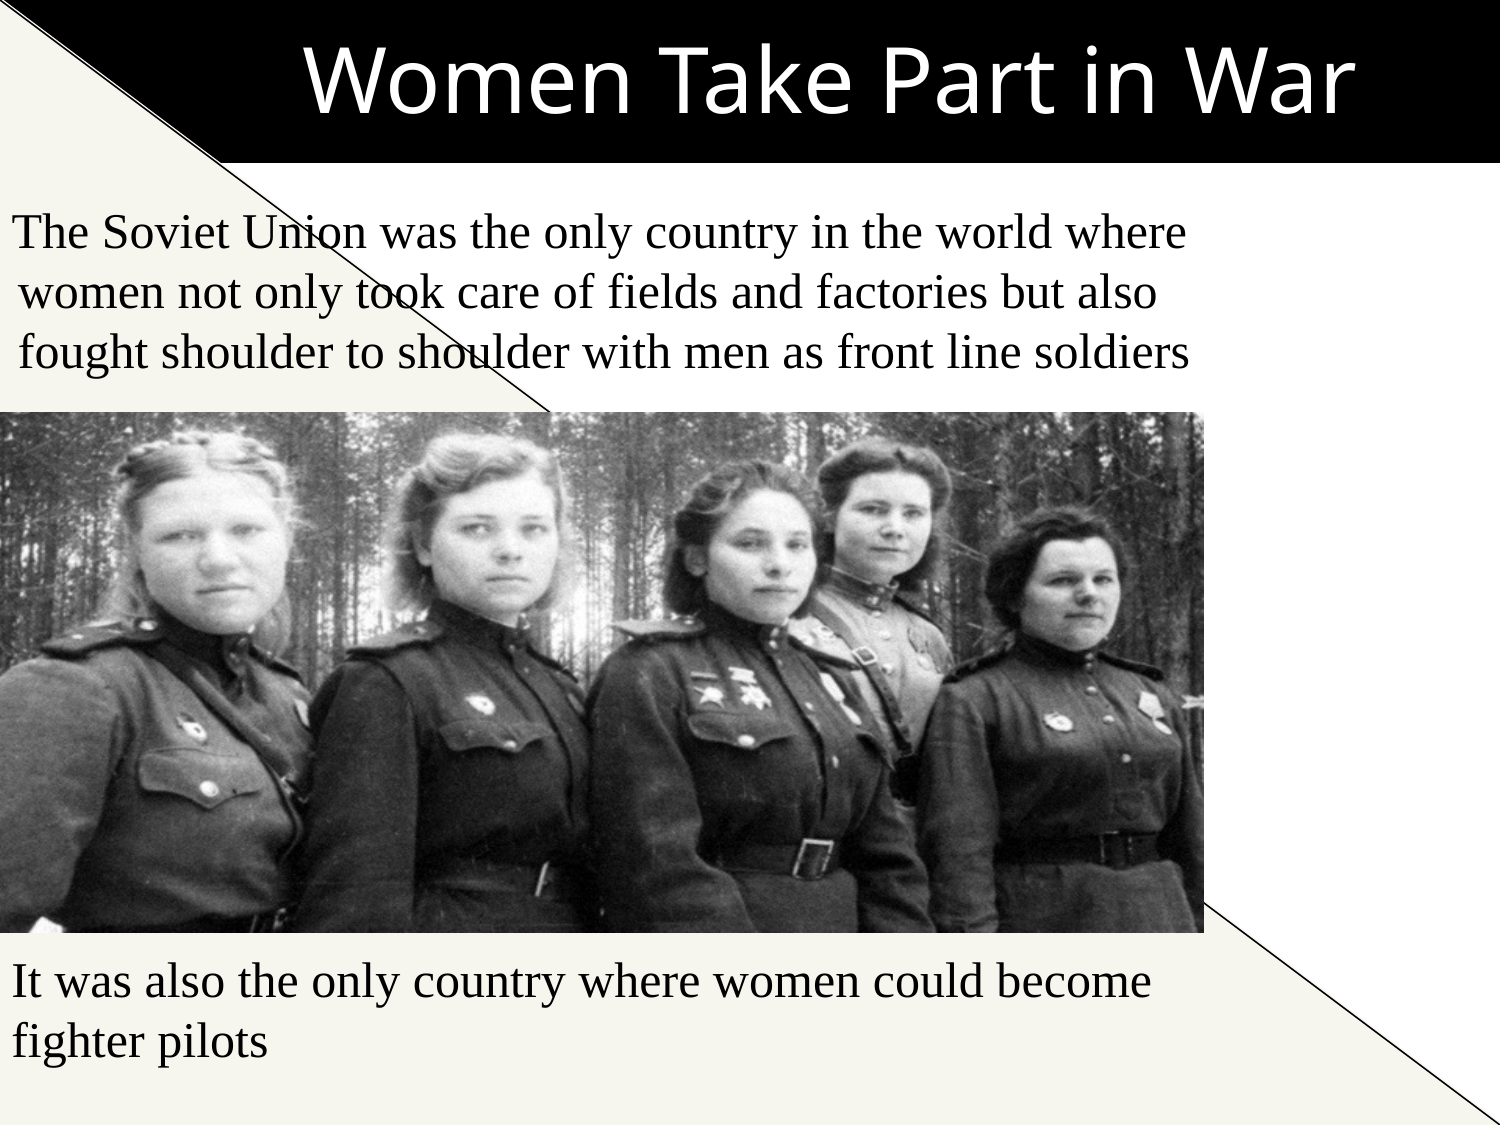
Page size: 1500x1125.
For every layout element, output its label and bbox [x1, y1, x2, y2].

text_box [0, 0, 1500, 1125]
picture [0, 411, 1204, 933]
